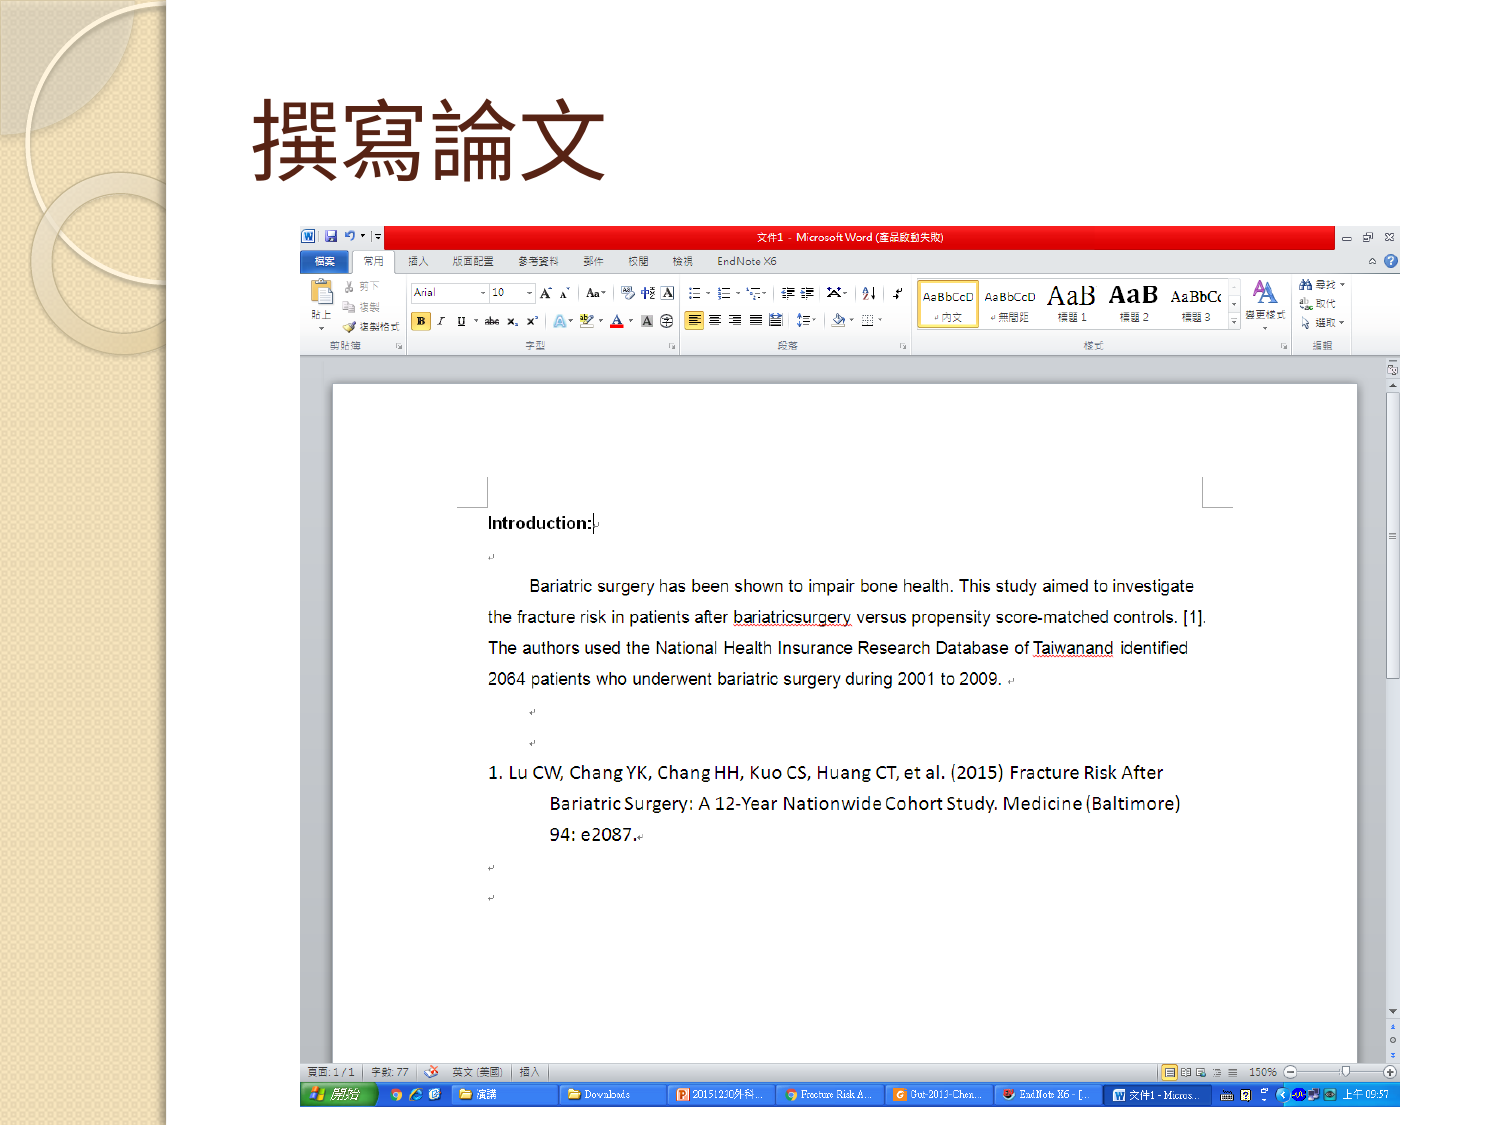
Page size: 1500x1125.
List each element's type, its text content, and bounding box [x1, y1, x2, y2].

title 撰寫論文 [235, 45, 1466, 233]
picture [299, 225, 1401, 1107]
